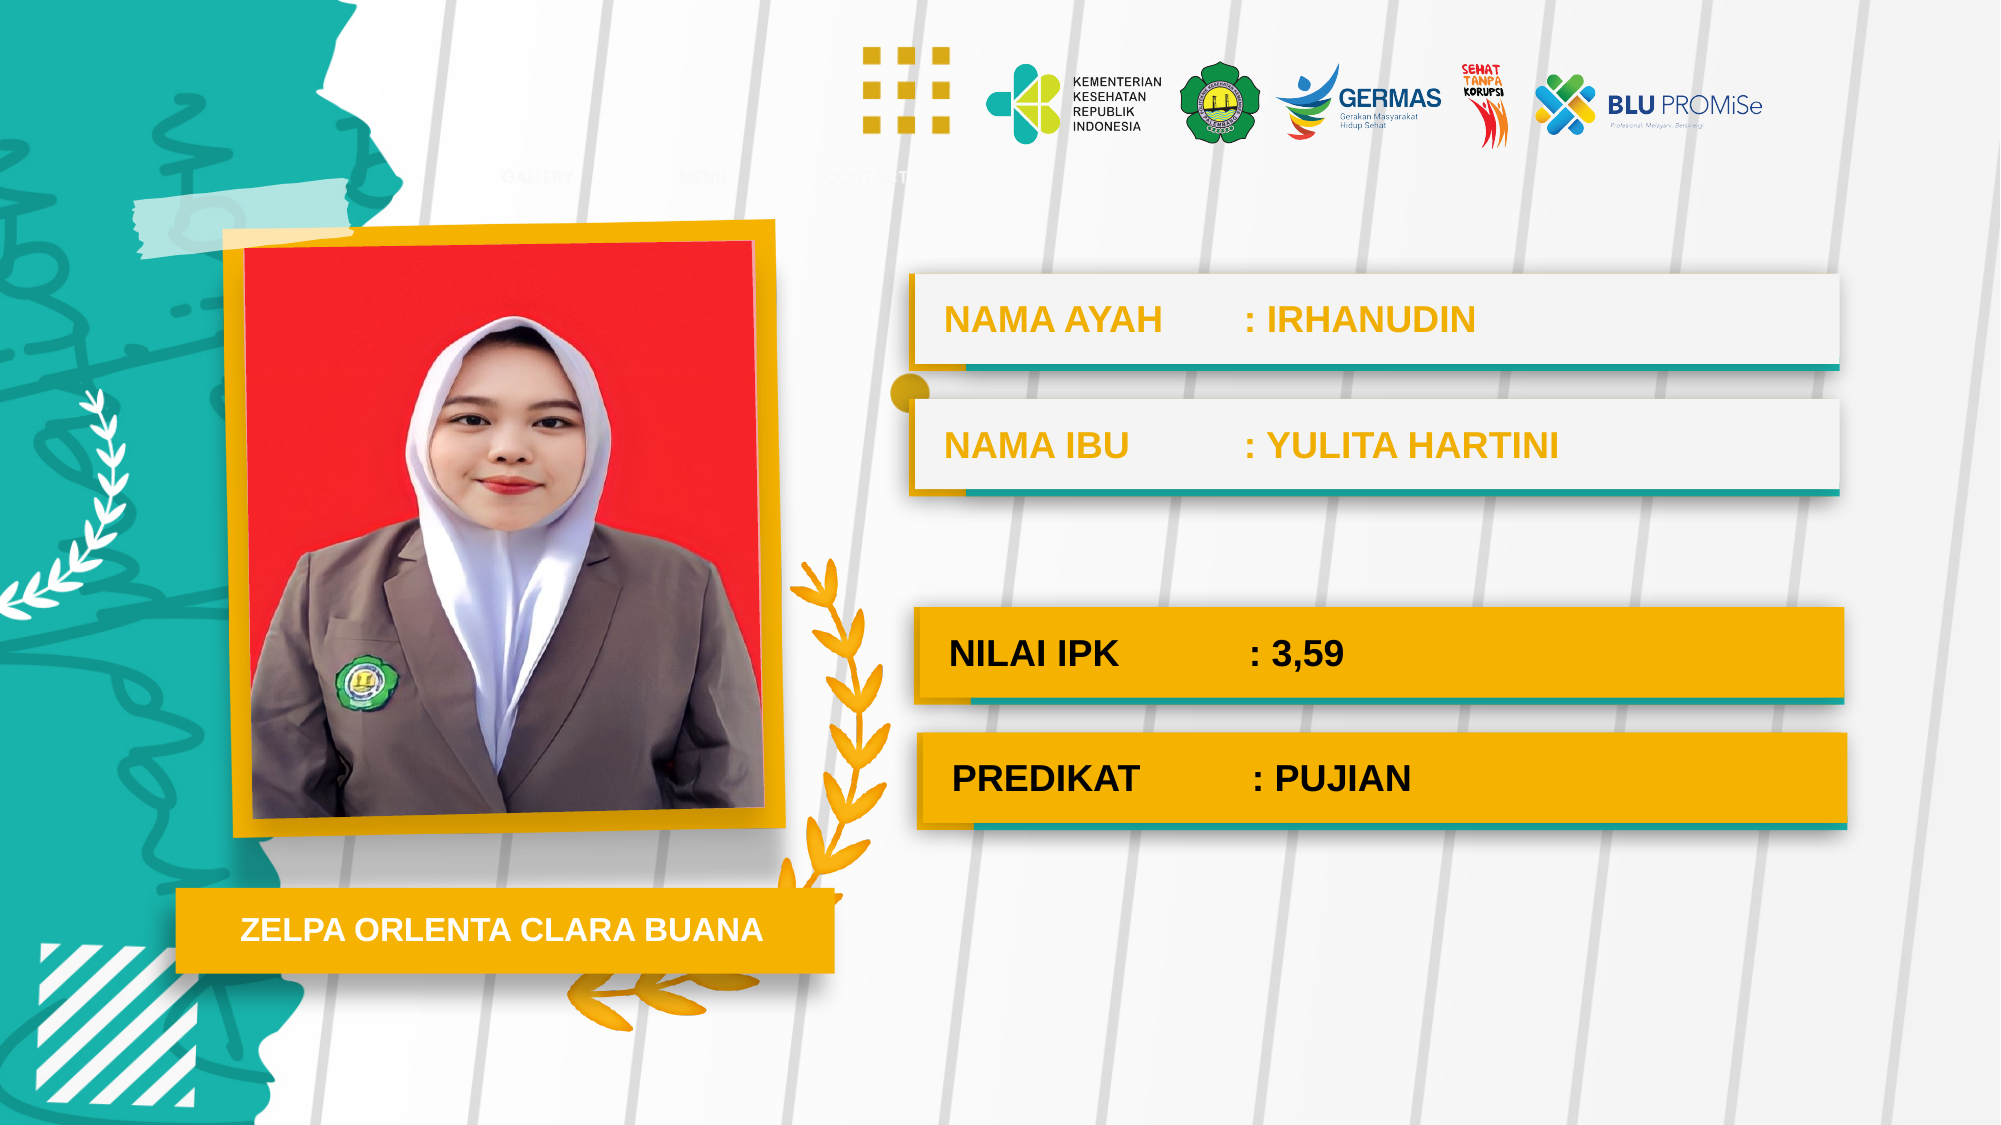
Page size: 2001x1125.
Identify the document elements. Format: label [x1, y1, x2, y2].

text_box [916, 732, 1848, 830]
text_box [909, 398, 1840, 497]
text_box [913, 607, 1845, 705]
text_box [909, 273, 1840, 372]
picture [0, 0, 2000, 1125]
